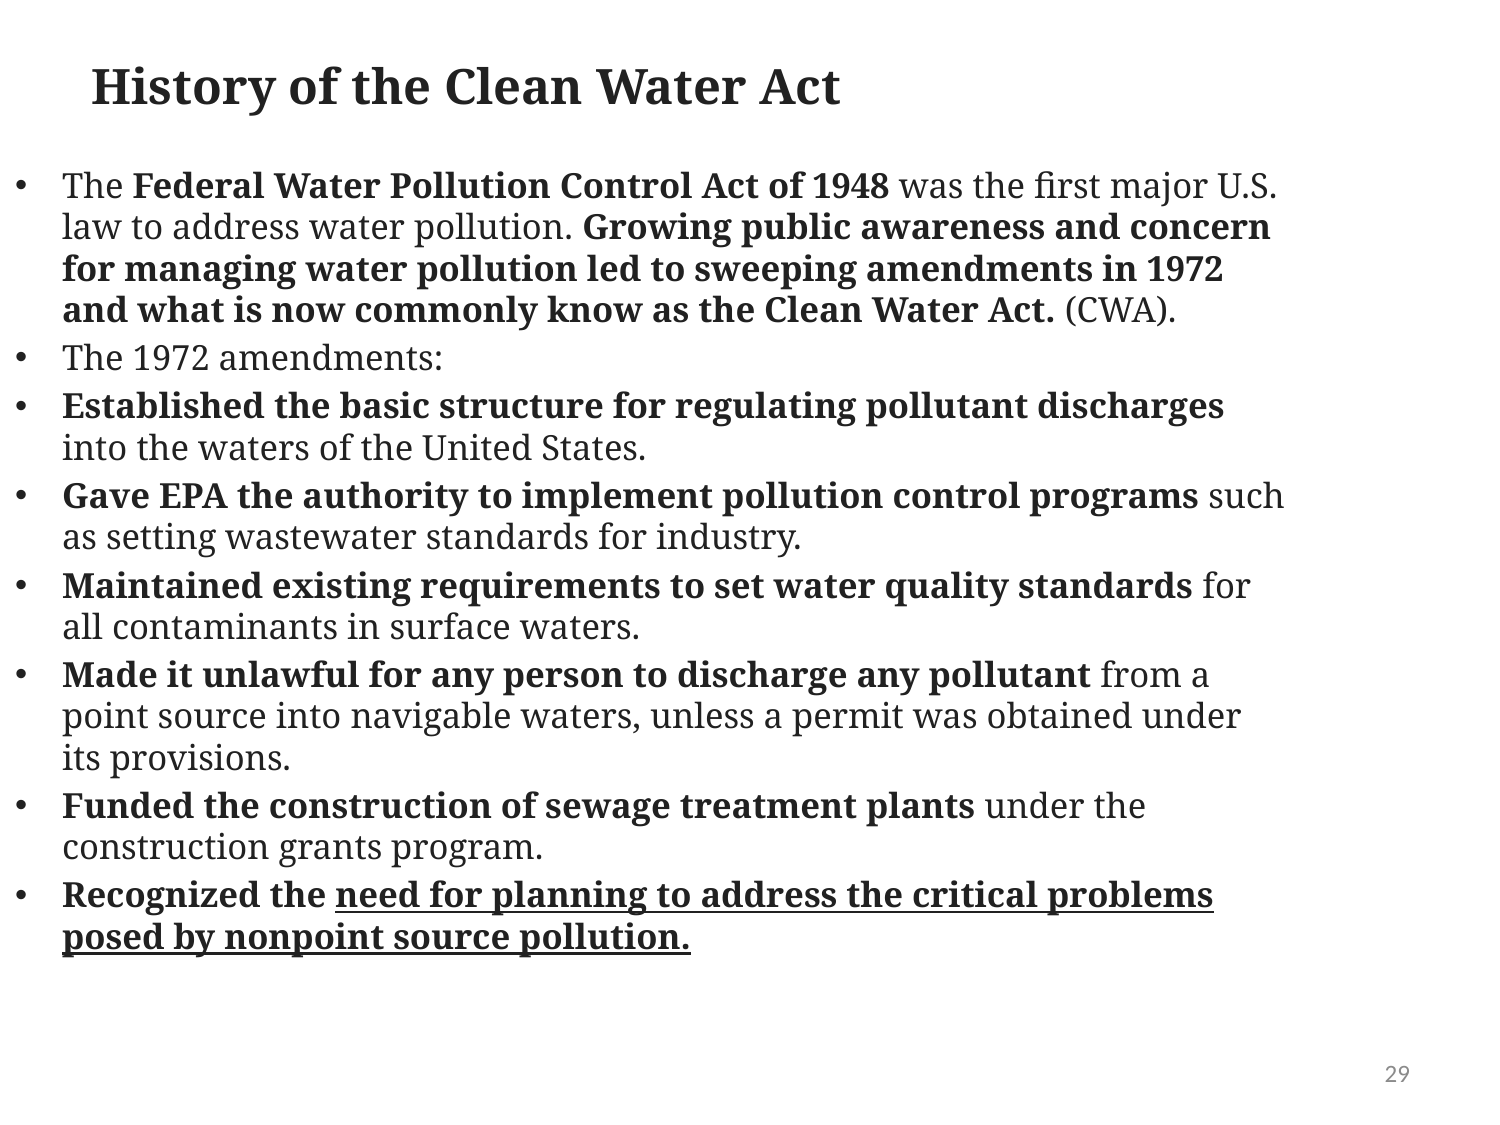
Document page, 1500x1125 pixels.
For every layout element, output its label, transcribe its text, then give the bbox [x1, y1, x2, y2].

slide_number 29 [1074, 1042, 1425, 1103]
list History of the Clean Water Act Quick Links The Federal Water Pollution Control Act of 1948 was the first major U.S. law to address water pollution. Growing public awareness and concern for managing water pollution led to sweeping amendments in 1972 and what is now commonly know as the Clean Water Act. (CWA). The 1972 amendments: Established the basic structure for regulating pollutant discharges into the waters of the United States. Gave EPA the authority to implement pollution control programs such as setting wastewater standards for industry. Maintained existing requirements to set water quality standards for all contaminants in surface waters. Made it unlawful for any person to discharge any pollutant from a point source into navigable waters, unless a permit was obtained under its provisions. Funded the construction of sewage treatment plants under the construction grants program. Recognized the need for planning to address the critical problems posed by nonpoint source pollution. [0, 48, 1302, 1005]
